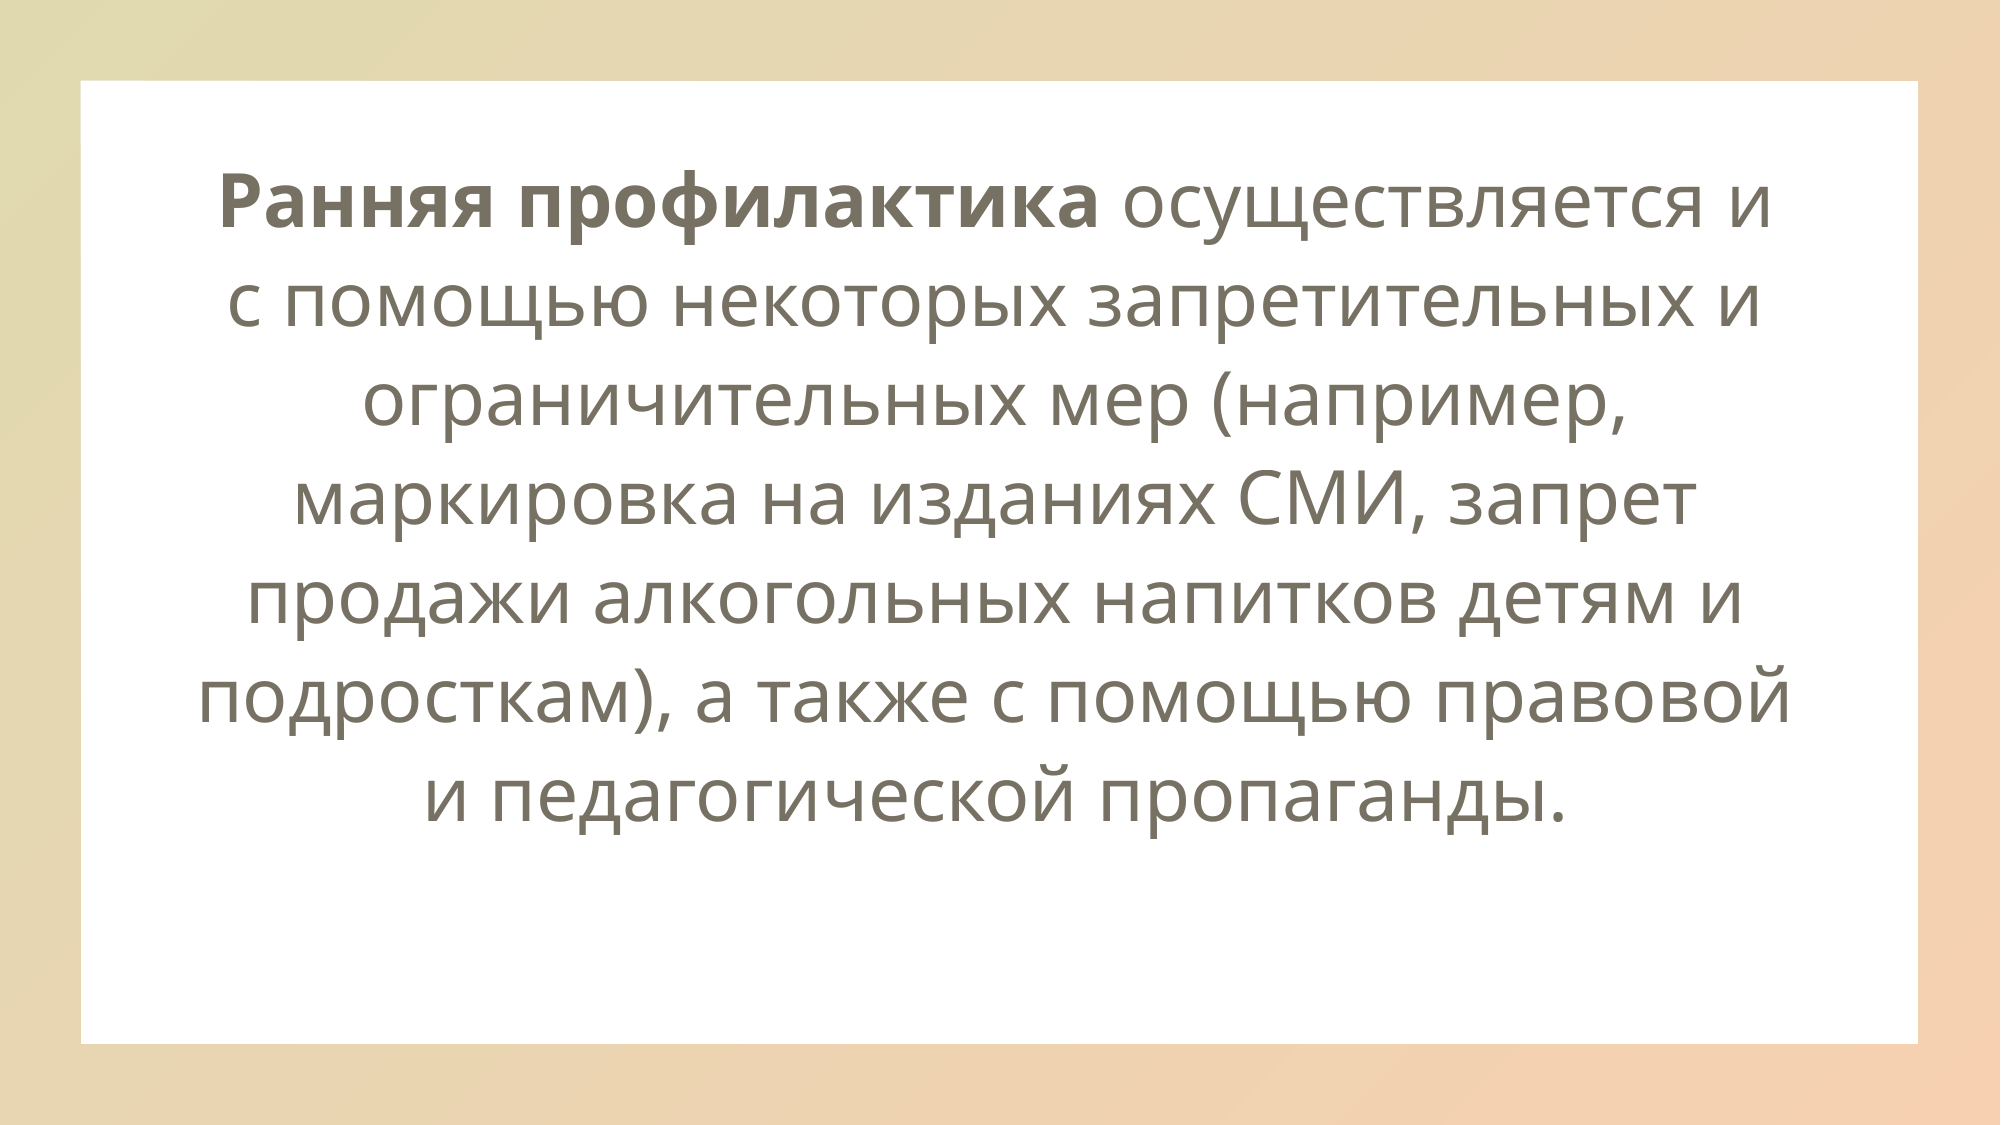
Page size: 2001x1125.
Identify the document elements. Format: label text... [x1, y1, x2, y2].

list Ранняя профилактика осуществляется и с помощью некоторых запретительных и ограничительных мер (например, маркировка на изданиях СМИ, запрет продажи алкогольных напитков детям и подросткам), а также с помощью правовой и педагогической пропаганды. [137, 135, 1817, 929]
